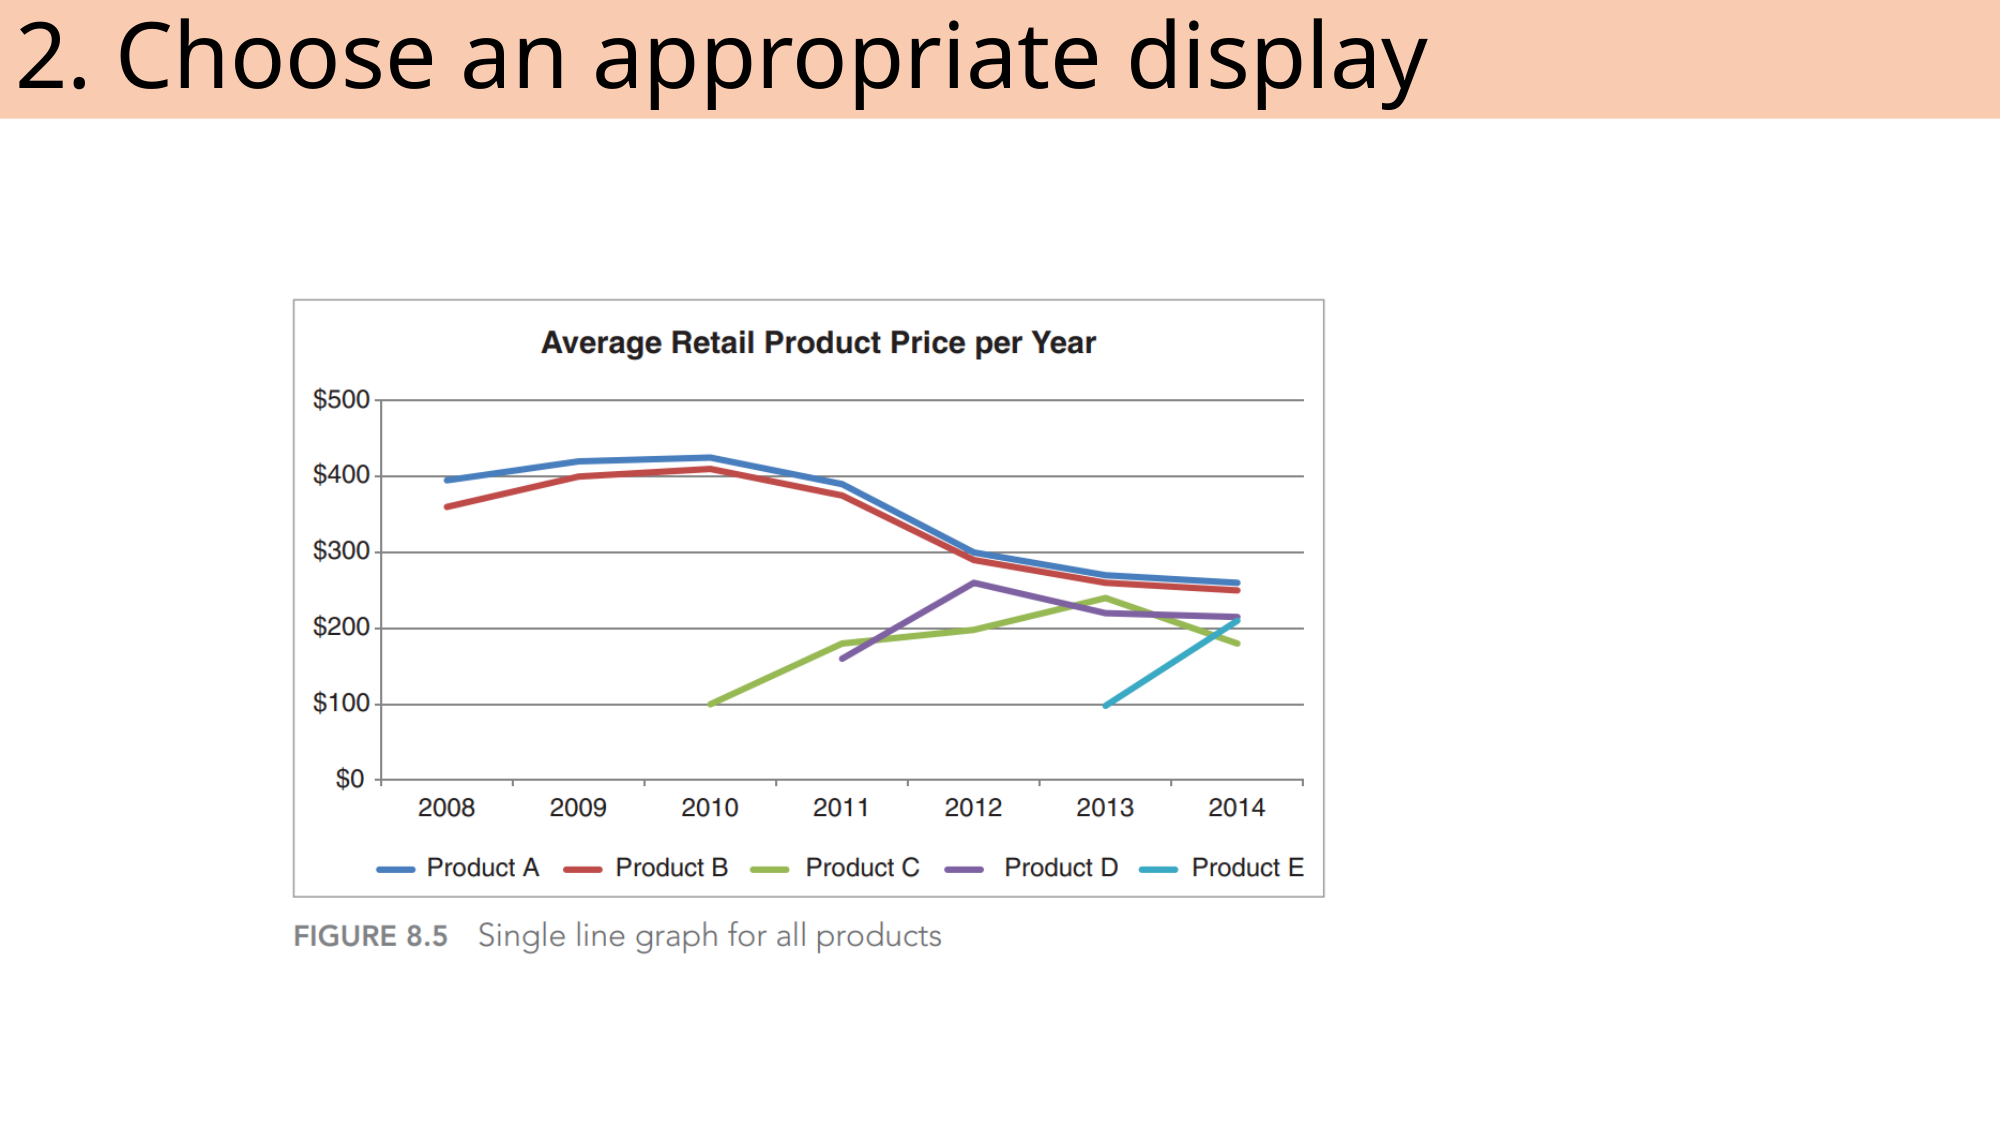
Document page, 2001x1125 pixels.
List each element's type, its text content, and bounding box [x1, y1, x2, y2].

title 2. Choose an appropriate display [0, 0, 2000, 119]
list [272, 277, 1365, 992]
